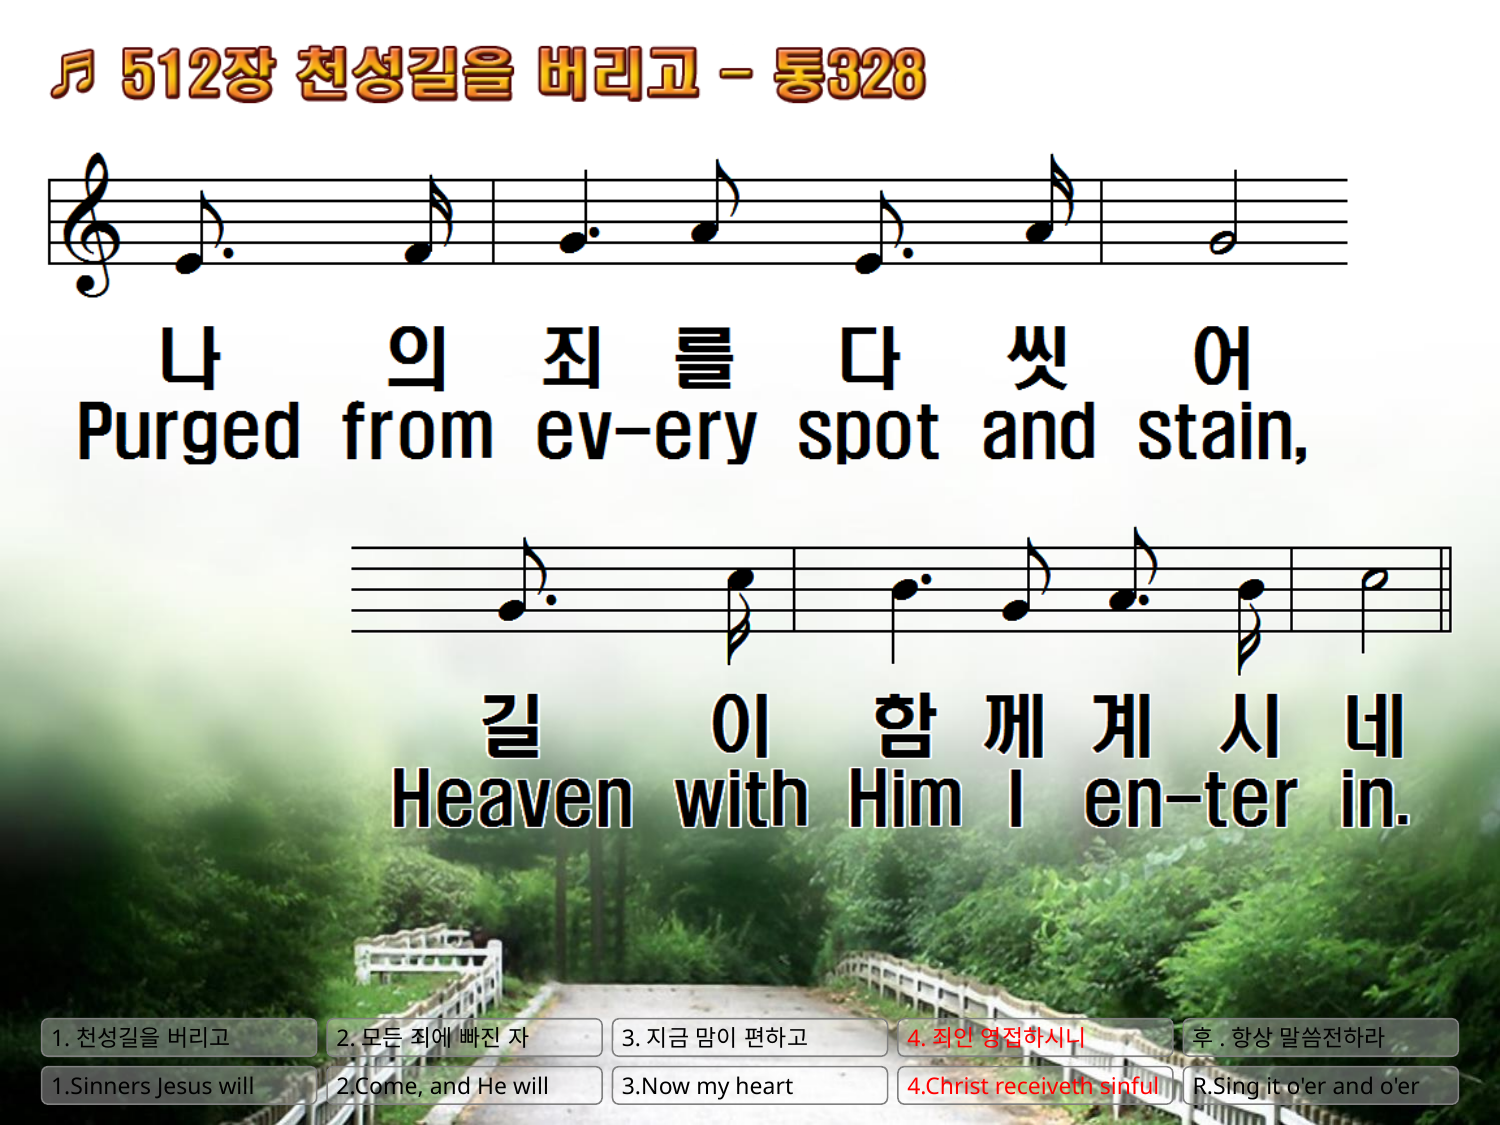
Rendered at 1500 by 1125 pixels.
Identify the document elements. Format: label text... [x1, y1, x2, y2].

text_box 2.Come, and He will [327, 1066, 603, 1105]
text_box 4.Christ receiveth sinful [897, 1066, 1173, 1105]
picture [0, 0, 1500, 1125]
text_box 2.모든 죄에 빠진 자 [327, 1018, 603, 1057]
text_box 1.천성길을 버리고 [41, 1018, 317, 1057]
text_box 후.항상 말씀전하라 [1183, 1018, 1459, 1057]
text_box 3.Now my heart [612, 1066, 888, 1105]
text_box 4.죄인 영접하시니 [897, 1018, 1173, 1057]
text_box 3.지금 맘이 편하고 [612, 1018, 888, 1057]
text_box R.Sing it o'er and o'er [1183, 1066, 1459, 1105]
text_box 1.Sinners Jesus will [41, 1066, 317, 1105]
